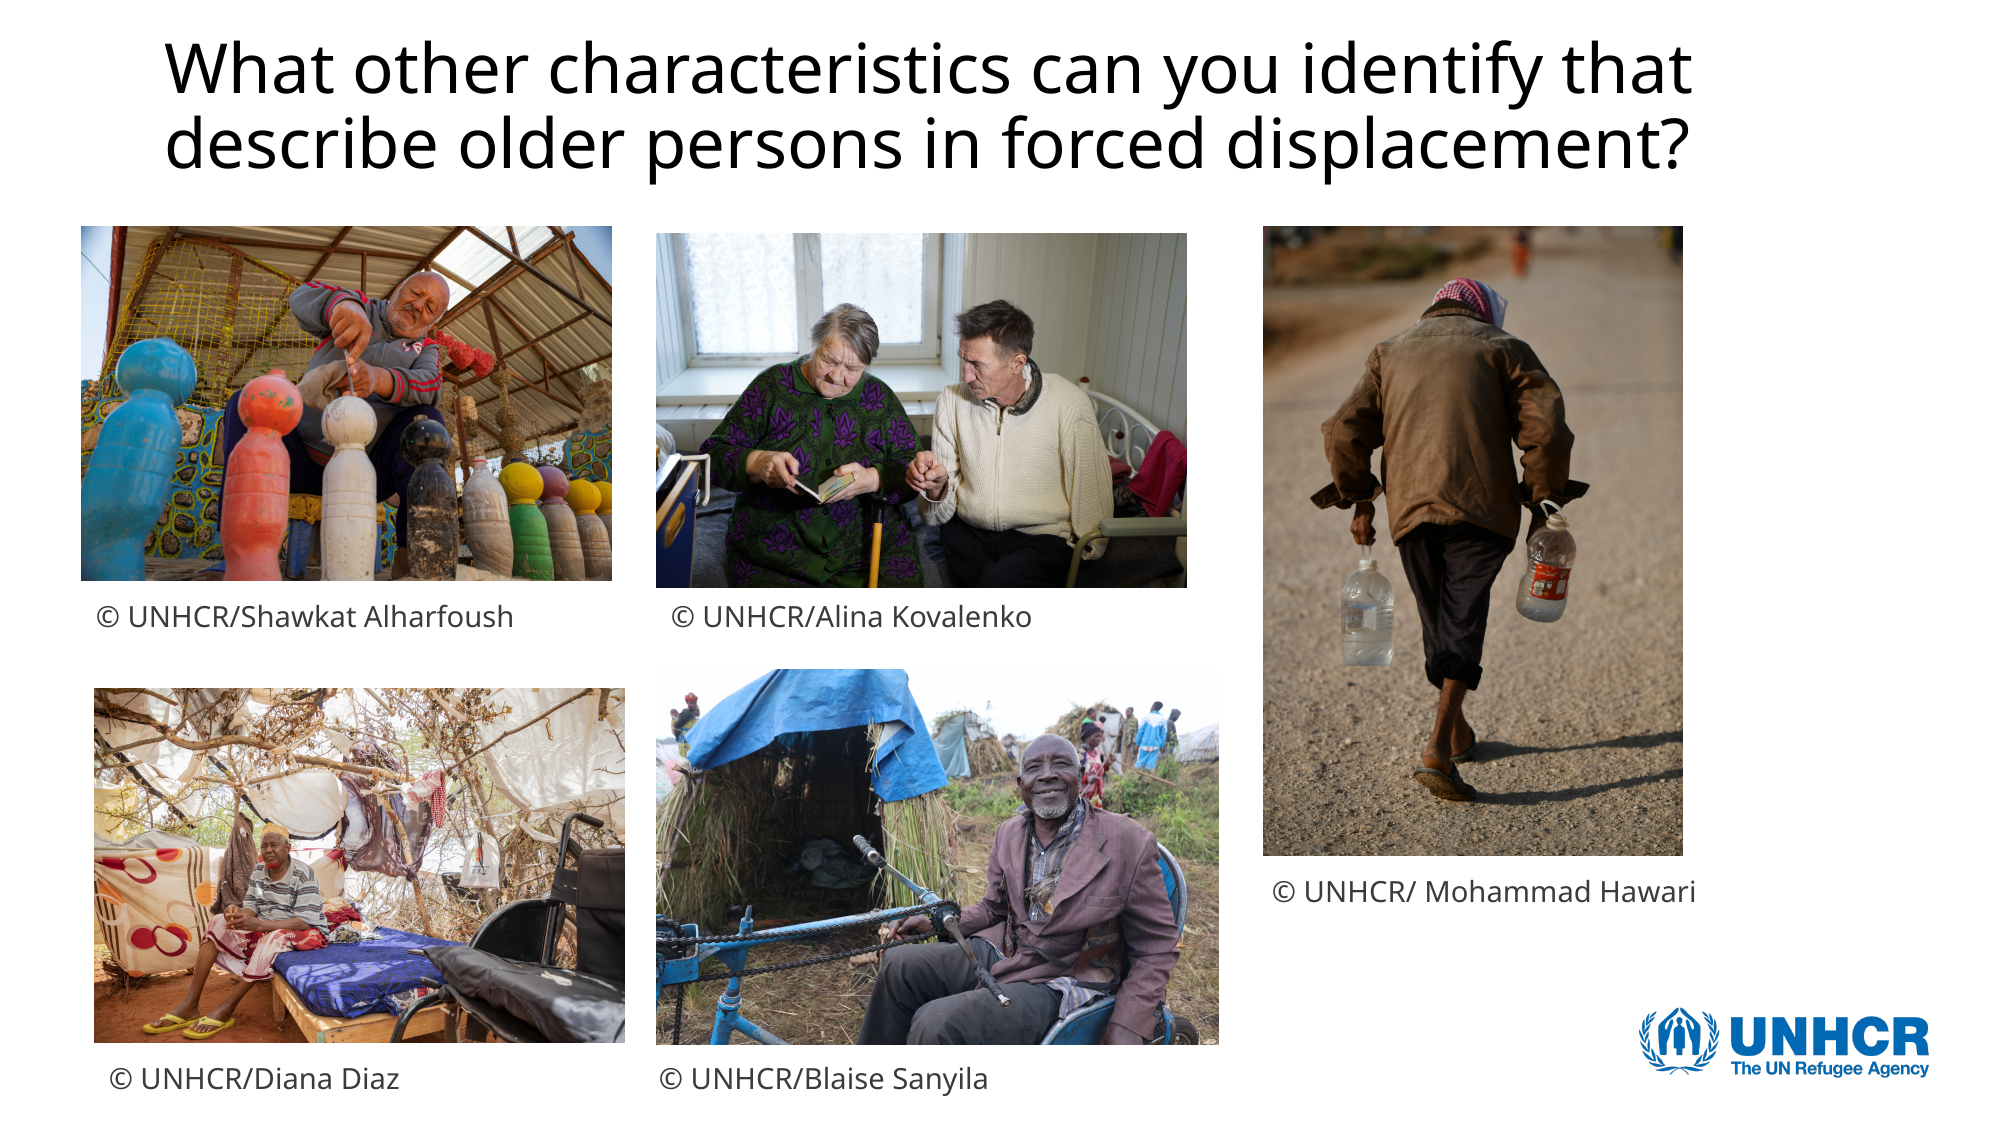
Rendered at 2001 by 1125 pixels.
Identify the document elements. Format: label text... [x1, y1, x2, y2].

text_box © UNHCR/Alina Kovalenko [656, 590, 1112, 641]
picture [656, 233, 1187, 588]
text_box © UNHCR/Shawkat Alharfoush [81, 590, 537, 641]
text_box © UNHCR/ Mohammad Hawari [1257, 865, 1713, 916]
text_box © UNHCR/Diana Diaz [94, 1052, 550, 1103]
picture [80, 226, 612, 581]
picture [656, 669, 1219, 1045]
title What other characteristics can you identify that describe older persons in forced displacement? [149, 26, 1875, 192]
picture [93, 688, 625, 1043]
picture [1263, 226, 1683, 856]
picture [1639, 1007, 1929, 1078]
text_box © UNHCR/Blaise Sanyila [644, 1052, 1100, 1103]
